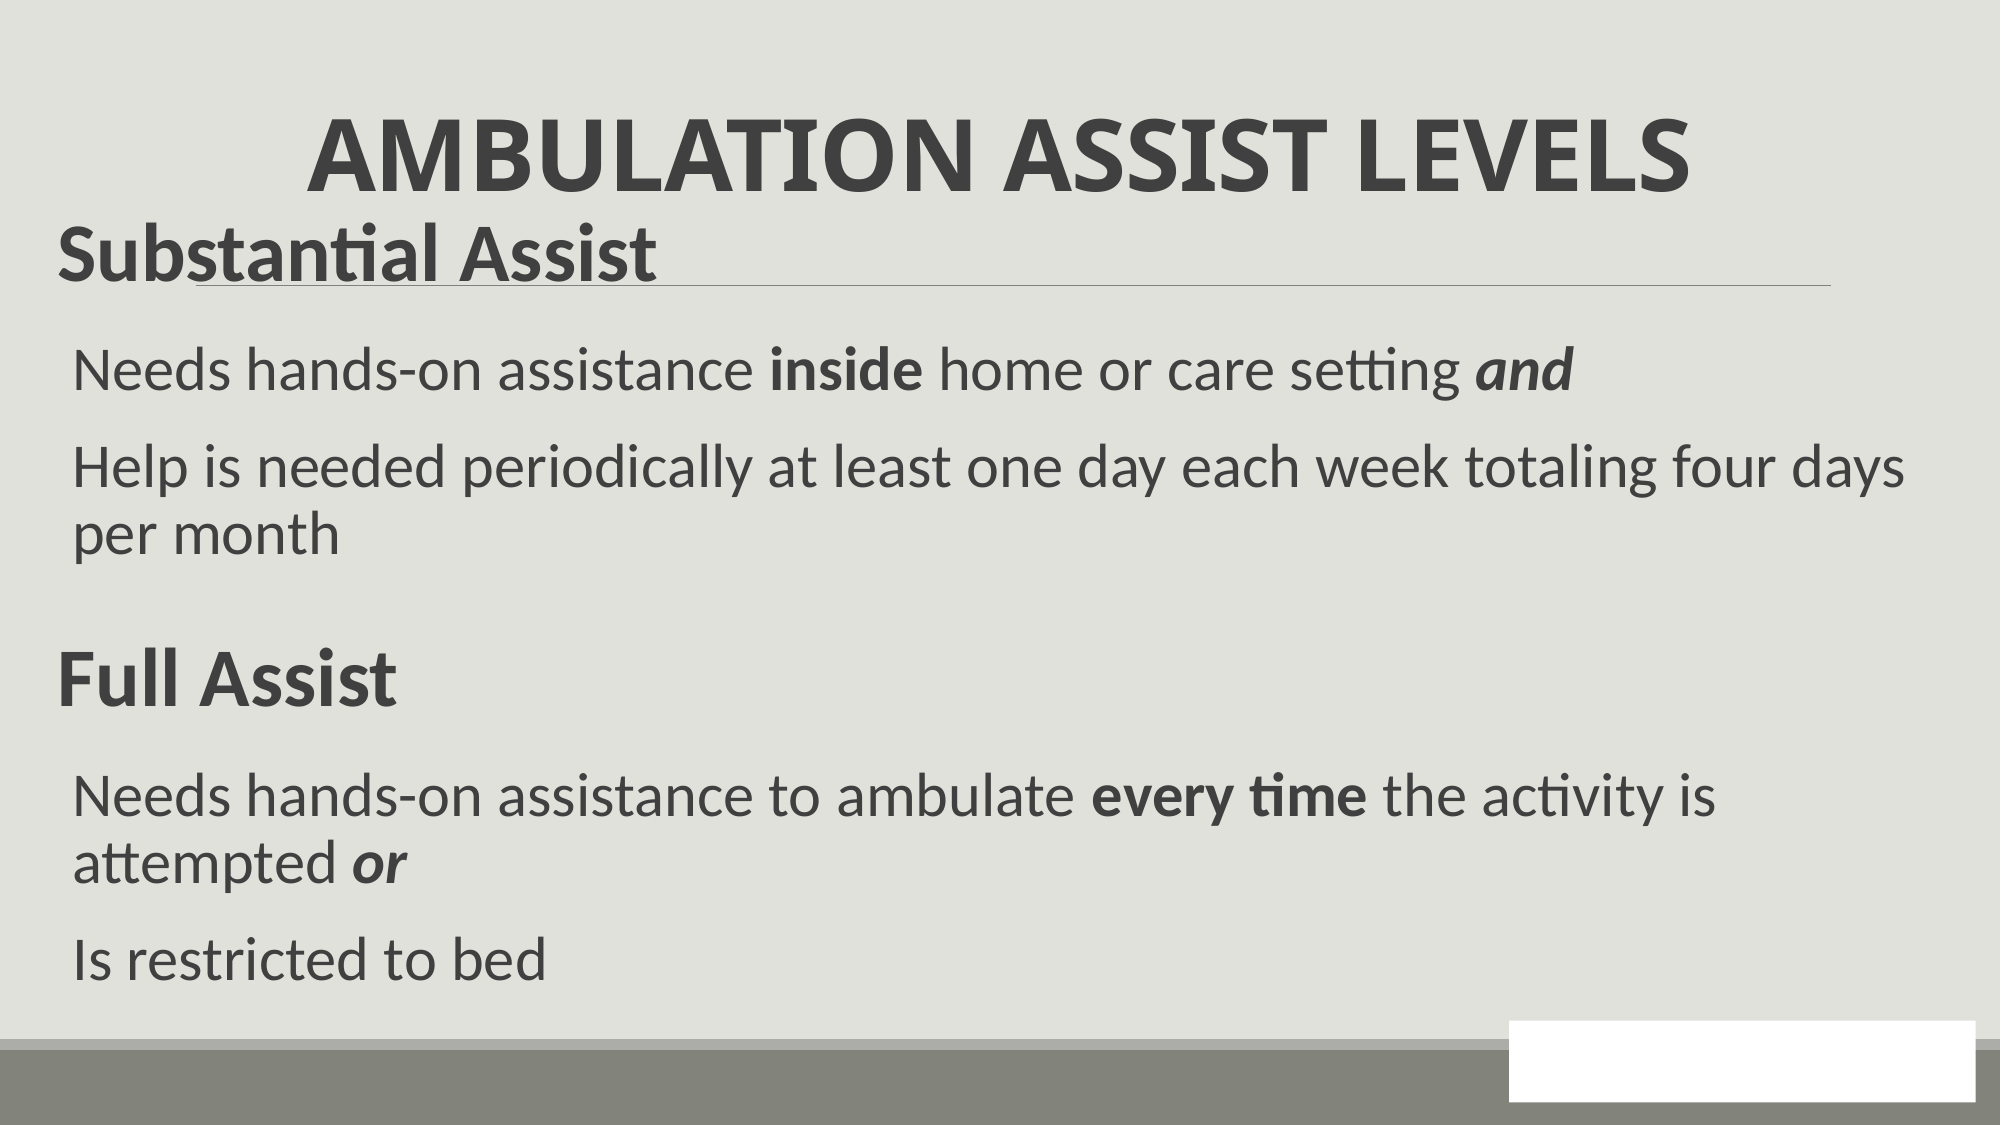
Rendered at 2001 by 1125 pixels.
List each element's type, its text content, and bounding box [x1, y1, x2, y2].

list Substantial Assist Needs hands-on assistance inside home or care setting and Help is needed periodically at least one day each week totaling four days per month Full Assist Needs hands-on assistance to ambulate every time the activity is attempted or Is restricted to bed [57, 201, 1966, 1032]
slide_number 35 [1624, 1059, 1840, 1120]
title AMBULATION ASSIST LEVELS [149, 66, 1851, 201]
